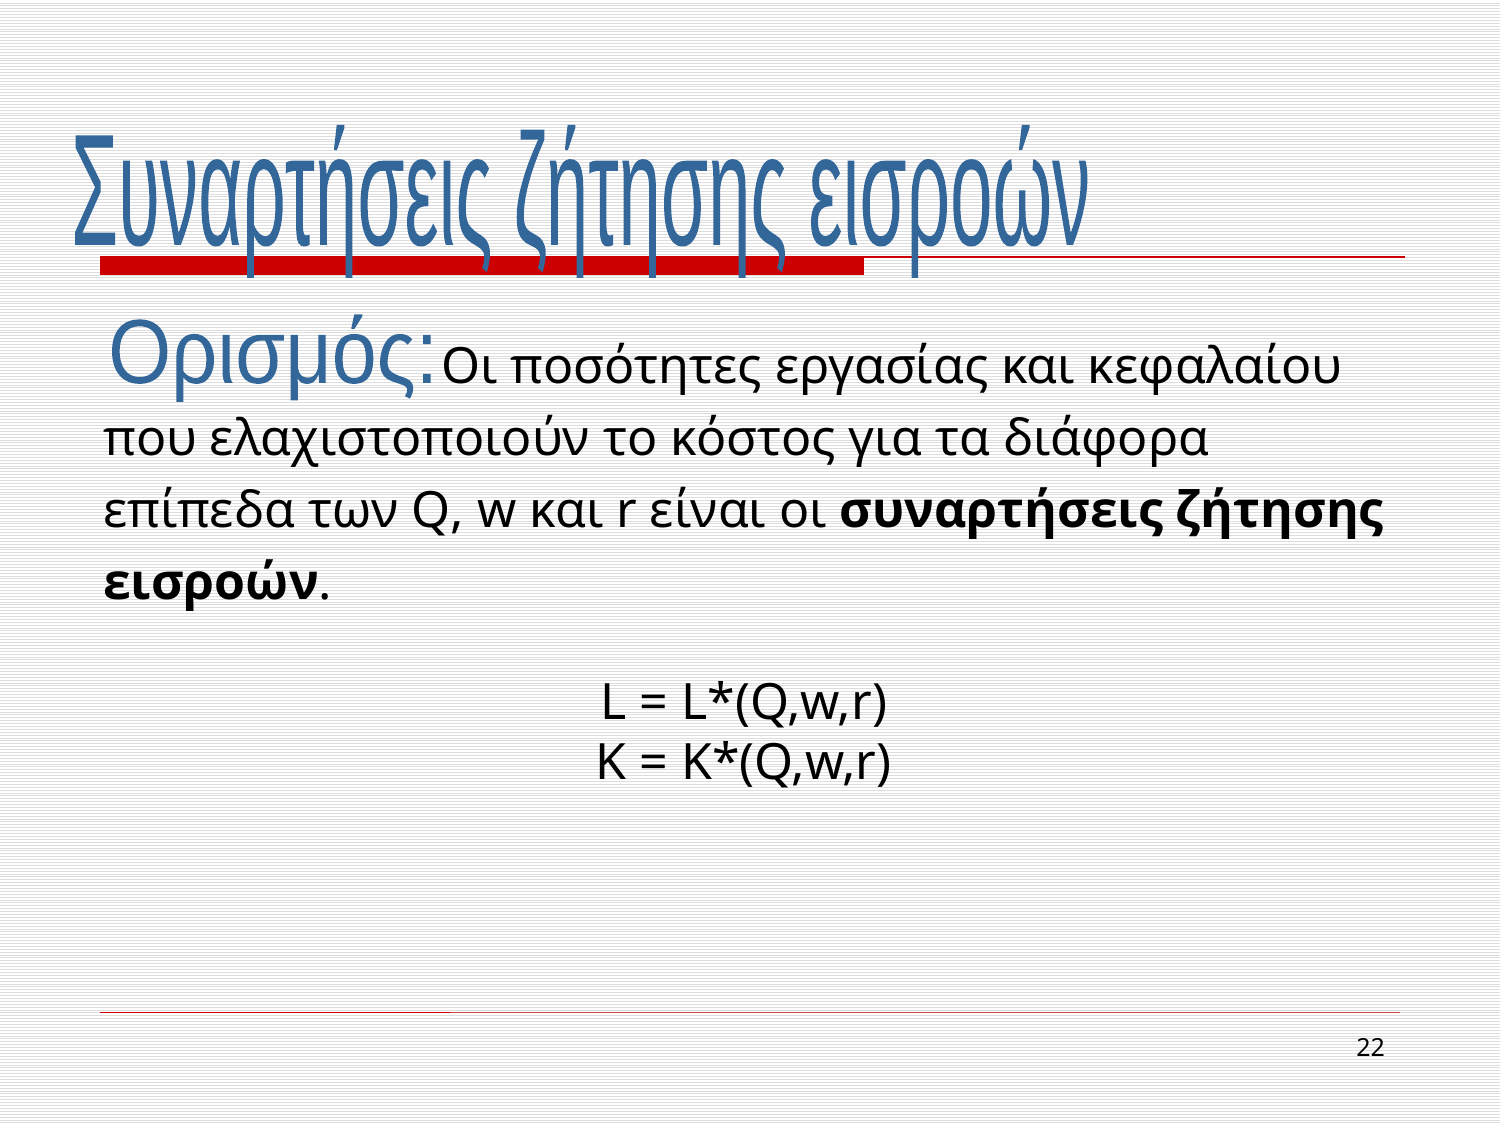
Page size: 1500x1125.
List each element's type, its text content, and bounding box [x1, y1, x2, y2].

slide_number 22 [1074, 1024, 1401, 1103]
text_box Οι ποσότητες εργασίας και κεφαλαίου που ελαχιστοποιούν το κόστος για τα διάφορα επίπεδα των Q, w και r είναι οι συναρτήσεις ζήτησης εισροών. L = L*(Q,w,r) K = K*(Q,w,r) [88, 314, 1400, 798]
